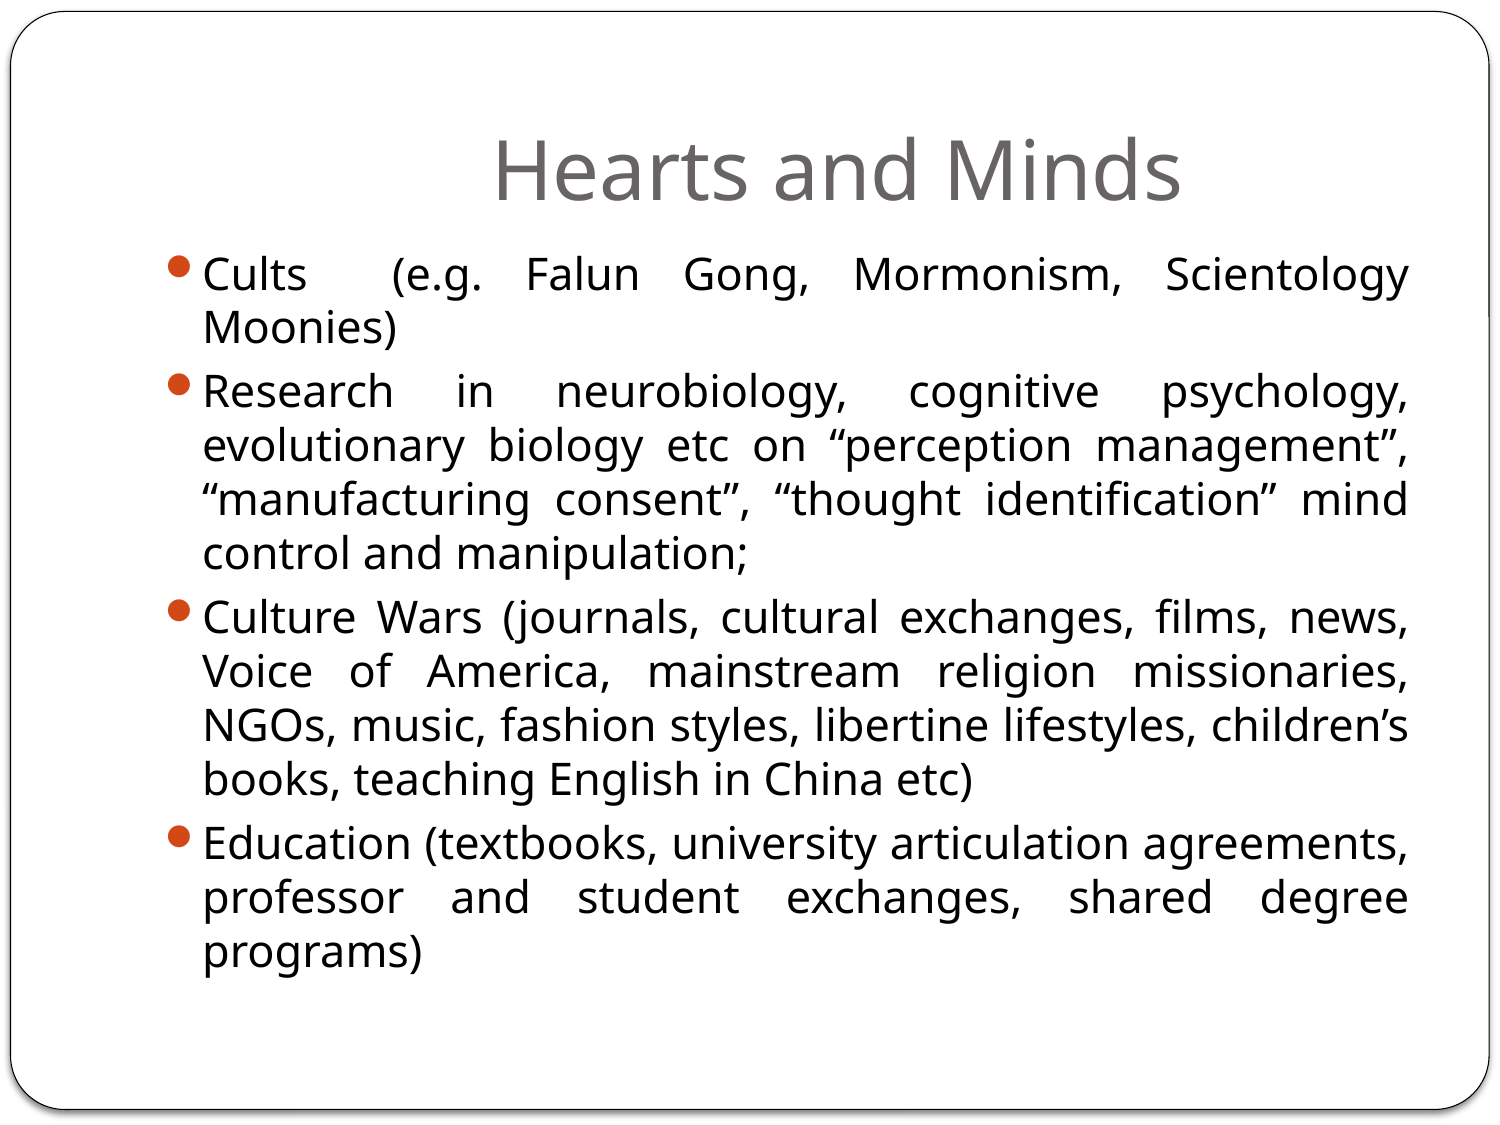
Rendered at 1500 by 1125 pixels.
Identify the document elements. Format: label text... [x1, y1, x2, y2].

list Cults (e.g. Falun Gong, Mormonism, Scientology Moonies) Research in neurobiology, cognitive psychology, evolutionary biology etc on “perception management”, “manufacturing consent”, “thought identification” mind control and manipulation; Culture Wars (journals, cultural exchanges, films, news, Voice of America, mainstream religion missionaries, NGOs, music, fashion styles, libertine lifestyles, children’s books, teaching English in China etc) Education (textbooks, university articulation agreements, professor and student exchanges, shared degree programs) [150, 237, 1425, 988]
title Hearts and Minds [150, 45, 1425, 233]
